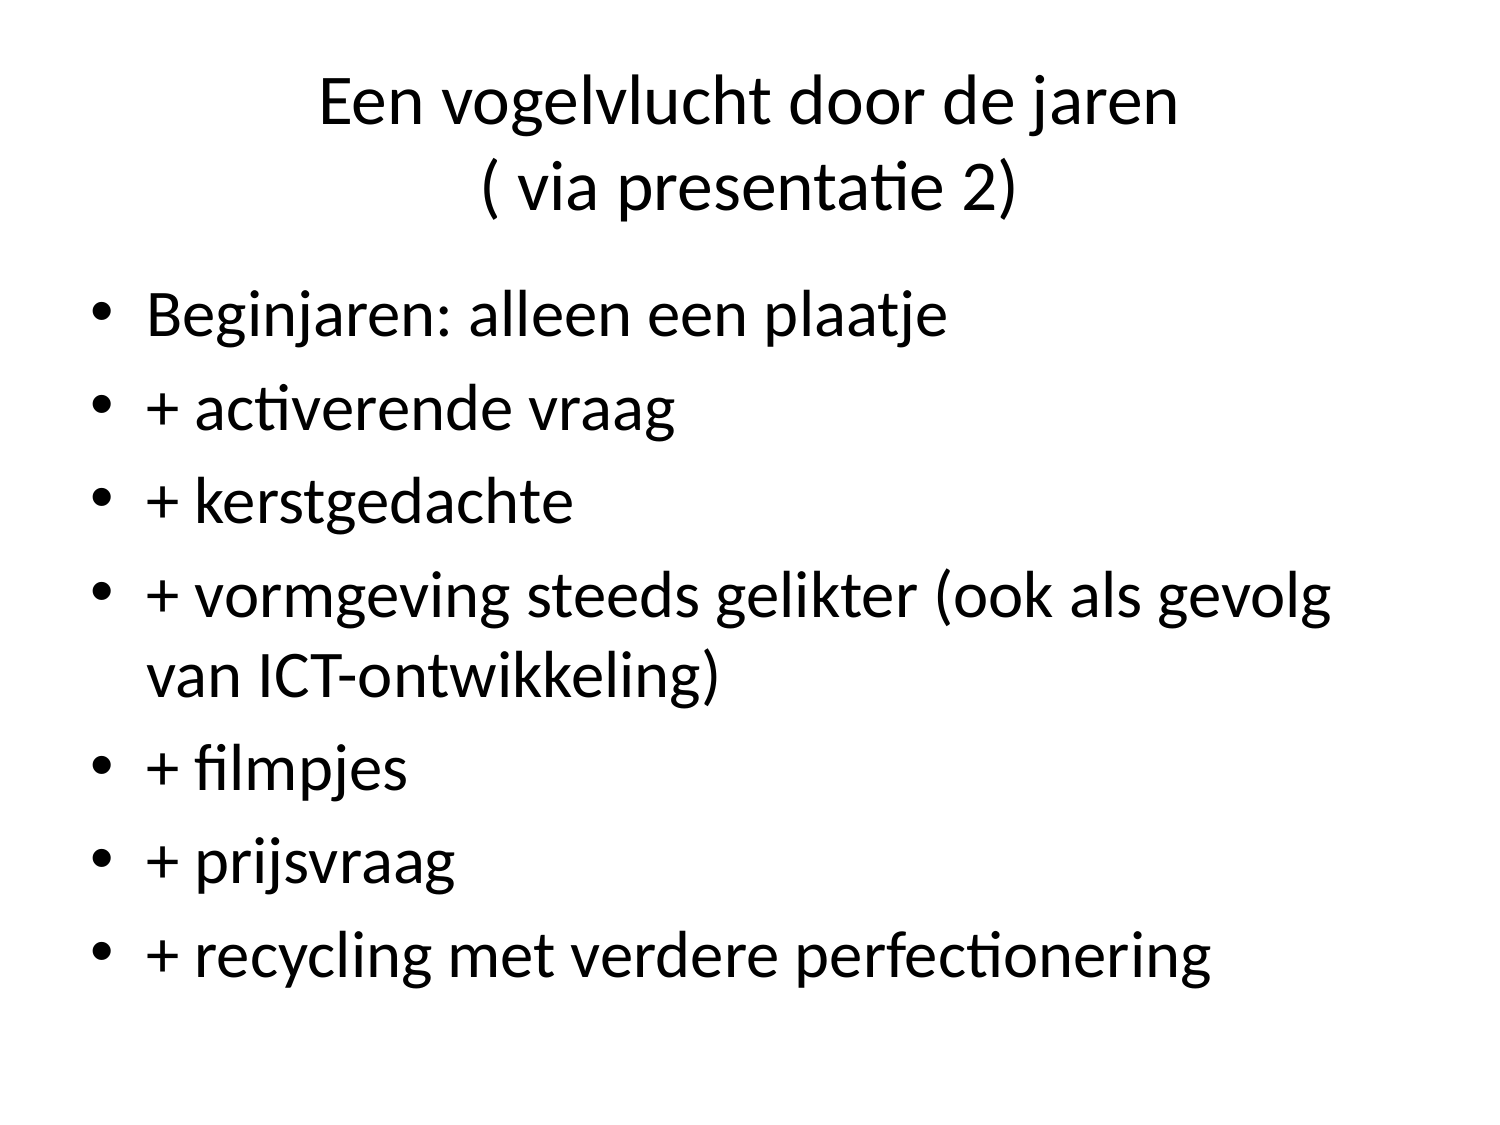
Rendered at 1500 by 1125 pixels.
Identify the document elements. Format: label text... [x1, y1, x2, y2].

title Een vogelvlucht door de jaren ( via presentatie 2) [75, 45, 1425, 233]
list Beginjaren: alleen een plaatje + activerende vraag + kerstgedachte + vormgeving steeds gelikter (ook als gevolg van ICT-ontwikkeling) + filmpjes + prijsvraag + recycling met verdere perfectionering [75, 262, 1425, 1005]
